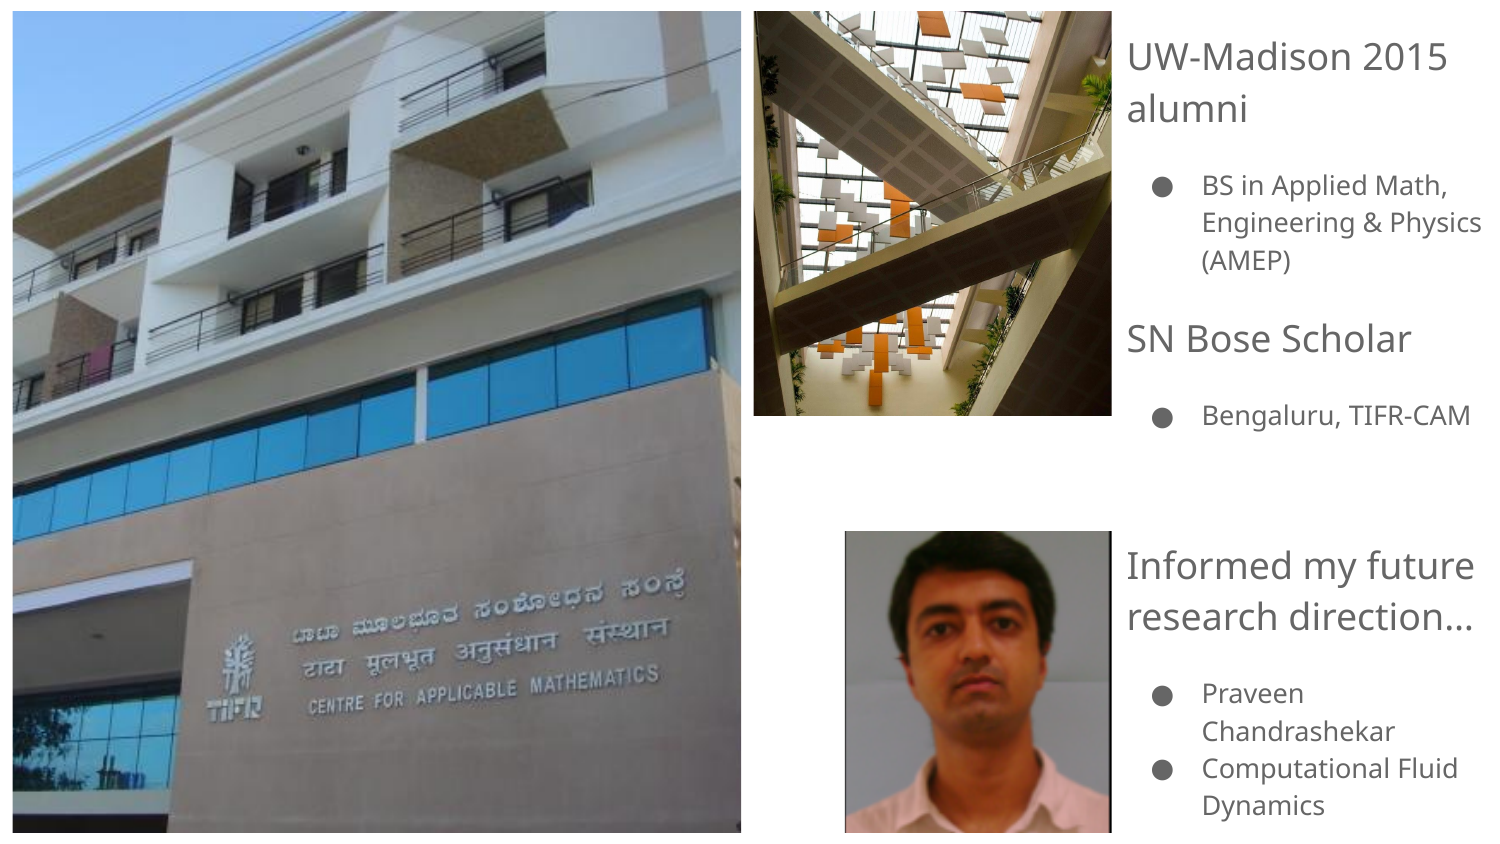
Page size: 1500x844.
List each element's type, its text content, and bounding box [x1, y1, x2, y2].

picture [753, 11, 1112, 416]
picture [844, 530, 1112, 833]
picture [12, 11, 742, 833]
list UW-Madison 2015 alumni BS in Applied Math, Engineering & Physics (AMEP) SN Bose Scholar Bengaluru, TIFR-CAM Informed my future research direction… Praveen Chandrashekar Computational Fluid Dynamics [1111, 11, 1500, 833]
